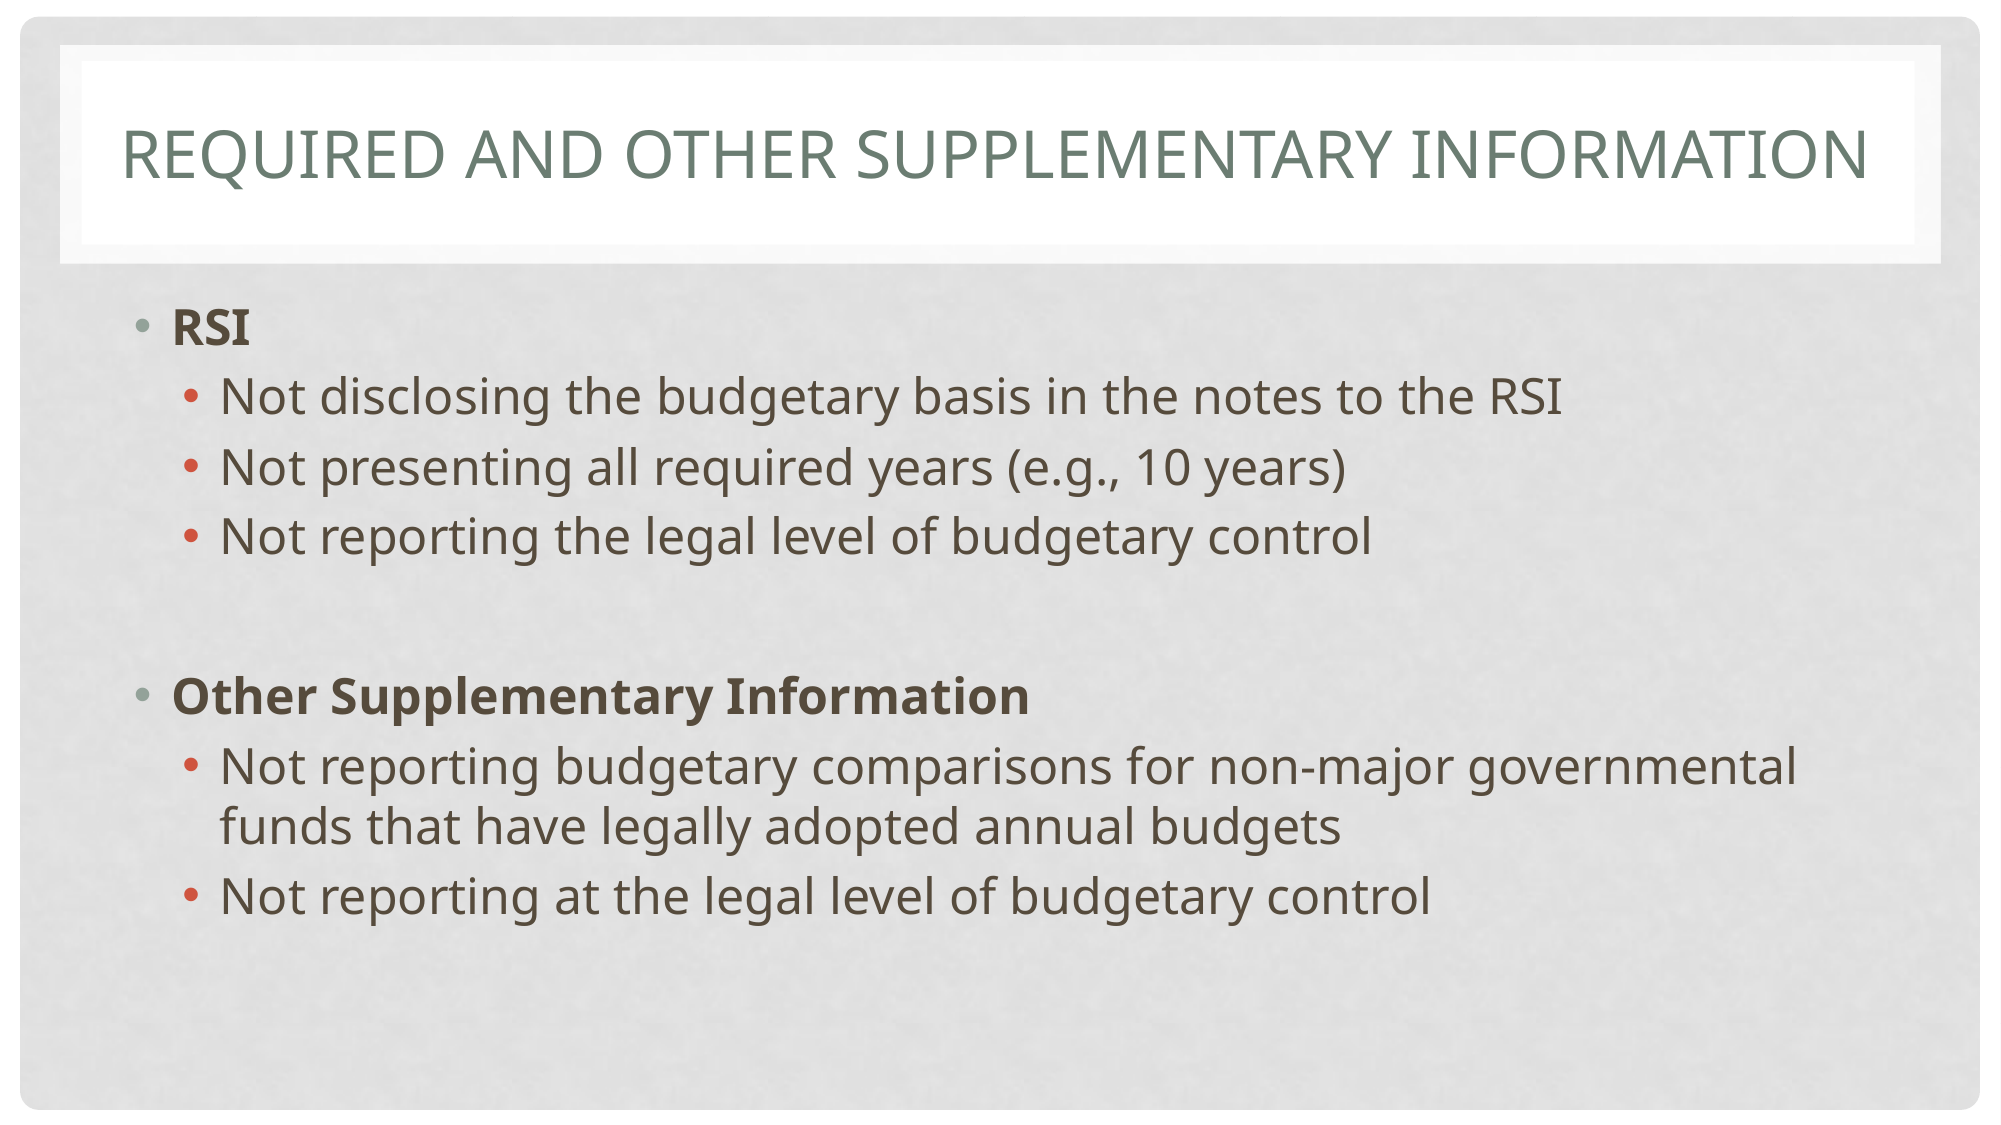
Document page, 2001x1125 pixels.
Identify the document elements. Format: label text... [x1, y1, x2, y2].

list RSI Not disclosing the budgetary basis in the notes to the RSI Not presenting all required years (e.g., 10 years) Not reporting the legal level of budgetary control Other Supplementary Information Not reporting budgetary comparisons for non-major governmental funds that have legally adopted annual budgets Not reporting at the legal level of budgetary control [99, 287, 1900, 1005]
title Required and Other supplementary information [93, 66, 1900, 238]
